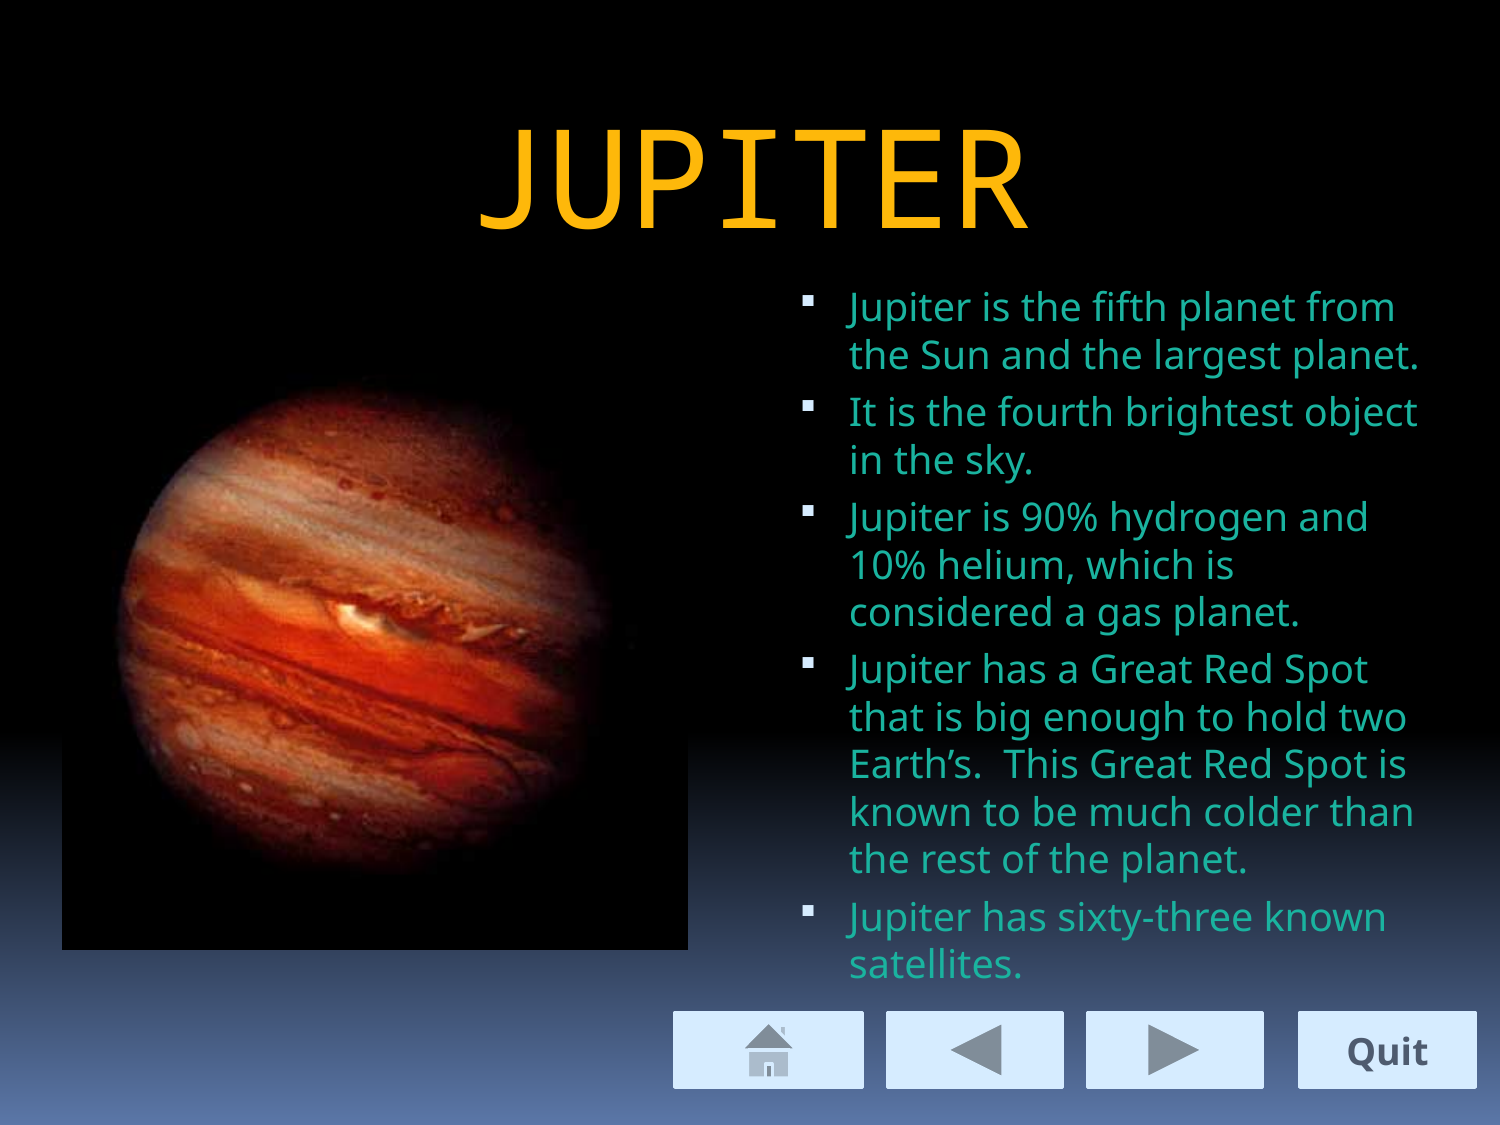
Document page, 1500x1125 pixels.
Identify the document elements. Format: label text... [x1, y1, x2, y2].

text_box [1086, 1011, 1264, 1089]
list Jupiter is the fifth planet from the Sun and the largest planet. It is the fourth brightest object in the sky. Jupiter is 90% hydrogen and 10% helium, which is considered a gas planet. Jupiter has a Great Red Spot that is big enough to hold two Earth’s. This Great Red Spot is known to be much colder than the rest of the planet. Jupiter has sixty-three known satellites. [774, 275, 1438, 1018]
text_box [886, 1011, 1064, 1089]
title JUPITER [75, 83, 1425, 234]
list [62, 324, 688, 951]
text_box Quit [1298, 1011, 1477, 1089]
text_box [673, 1011, 864, 1089]
